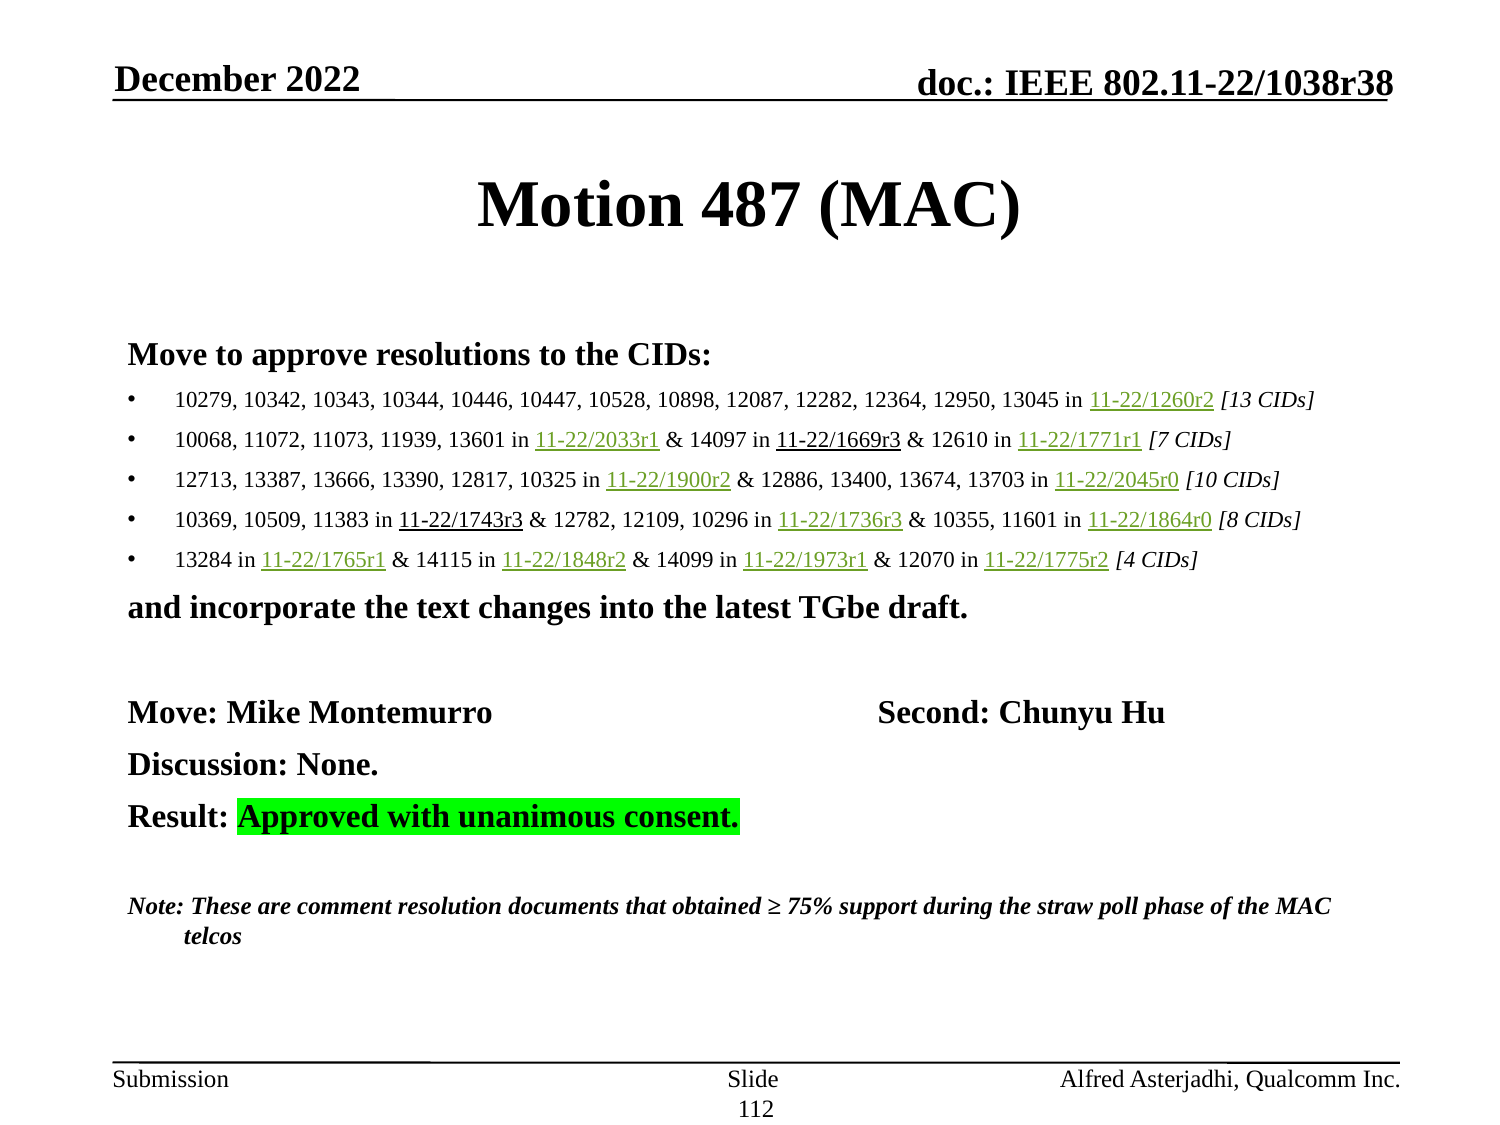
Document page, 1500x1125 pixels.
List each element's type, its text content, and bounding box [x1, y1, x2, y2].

slide_number Slide 112 [712, 1061, 800, 1123]
footer Alfred Asterjadhi, Qualcomm Inc. [878, 1061, 1402, 1093]
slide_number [114, 54, 423, 100]
list Move to approve resolutions to the CIDs: 10279, 10342, 10343, 10344, 10446, 10447, 10528, 10898, 12087, 12282, 12364, 12950, 13045 in 11-22/1260r2 [13 CIDs] 10068, 11072, 11073, 11939, 13601 in 11-22/2033r1 & 14097 in 11-22/1669r3 & 12610 in 11-22/1771r1 [7 CIDs] 12713, 13387, 13666, 13390, 12817, 10325 in 11-22/1900r2 & 12886, 13400, 13674, 13703 in 11-22/2045r0 [10 CIDs] 10369, 10509, 11383 in 11-22/1743r3 & 12782, 12109, 10296 in 11-22/1736r3 & 10355, 11601 in 11-22/1864r0 [8 CIDs] 13284 in 11-22/1765r1 & 14115 in 11-22/1848r2 & 14099 in 11-22/1973r1 & 12070 in 11-22/1775r2 [4 CIDs] and incorporate the text changes into the latest TGbe draft. Move: Mike Montemurro Second: Chunyu Hu Discussion: None. Result: Approved with unanimous consent. Note: These are comment resolution documents that obtained ≥ 75% support during the straw poll phase of the MAC telcos [112, 324, 1388, 1063]
title Motion 487 (MAC) [112, 112, 1388, 288]
